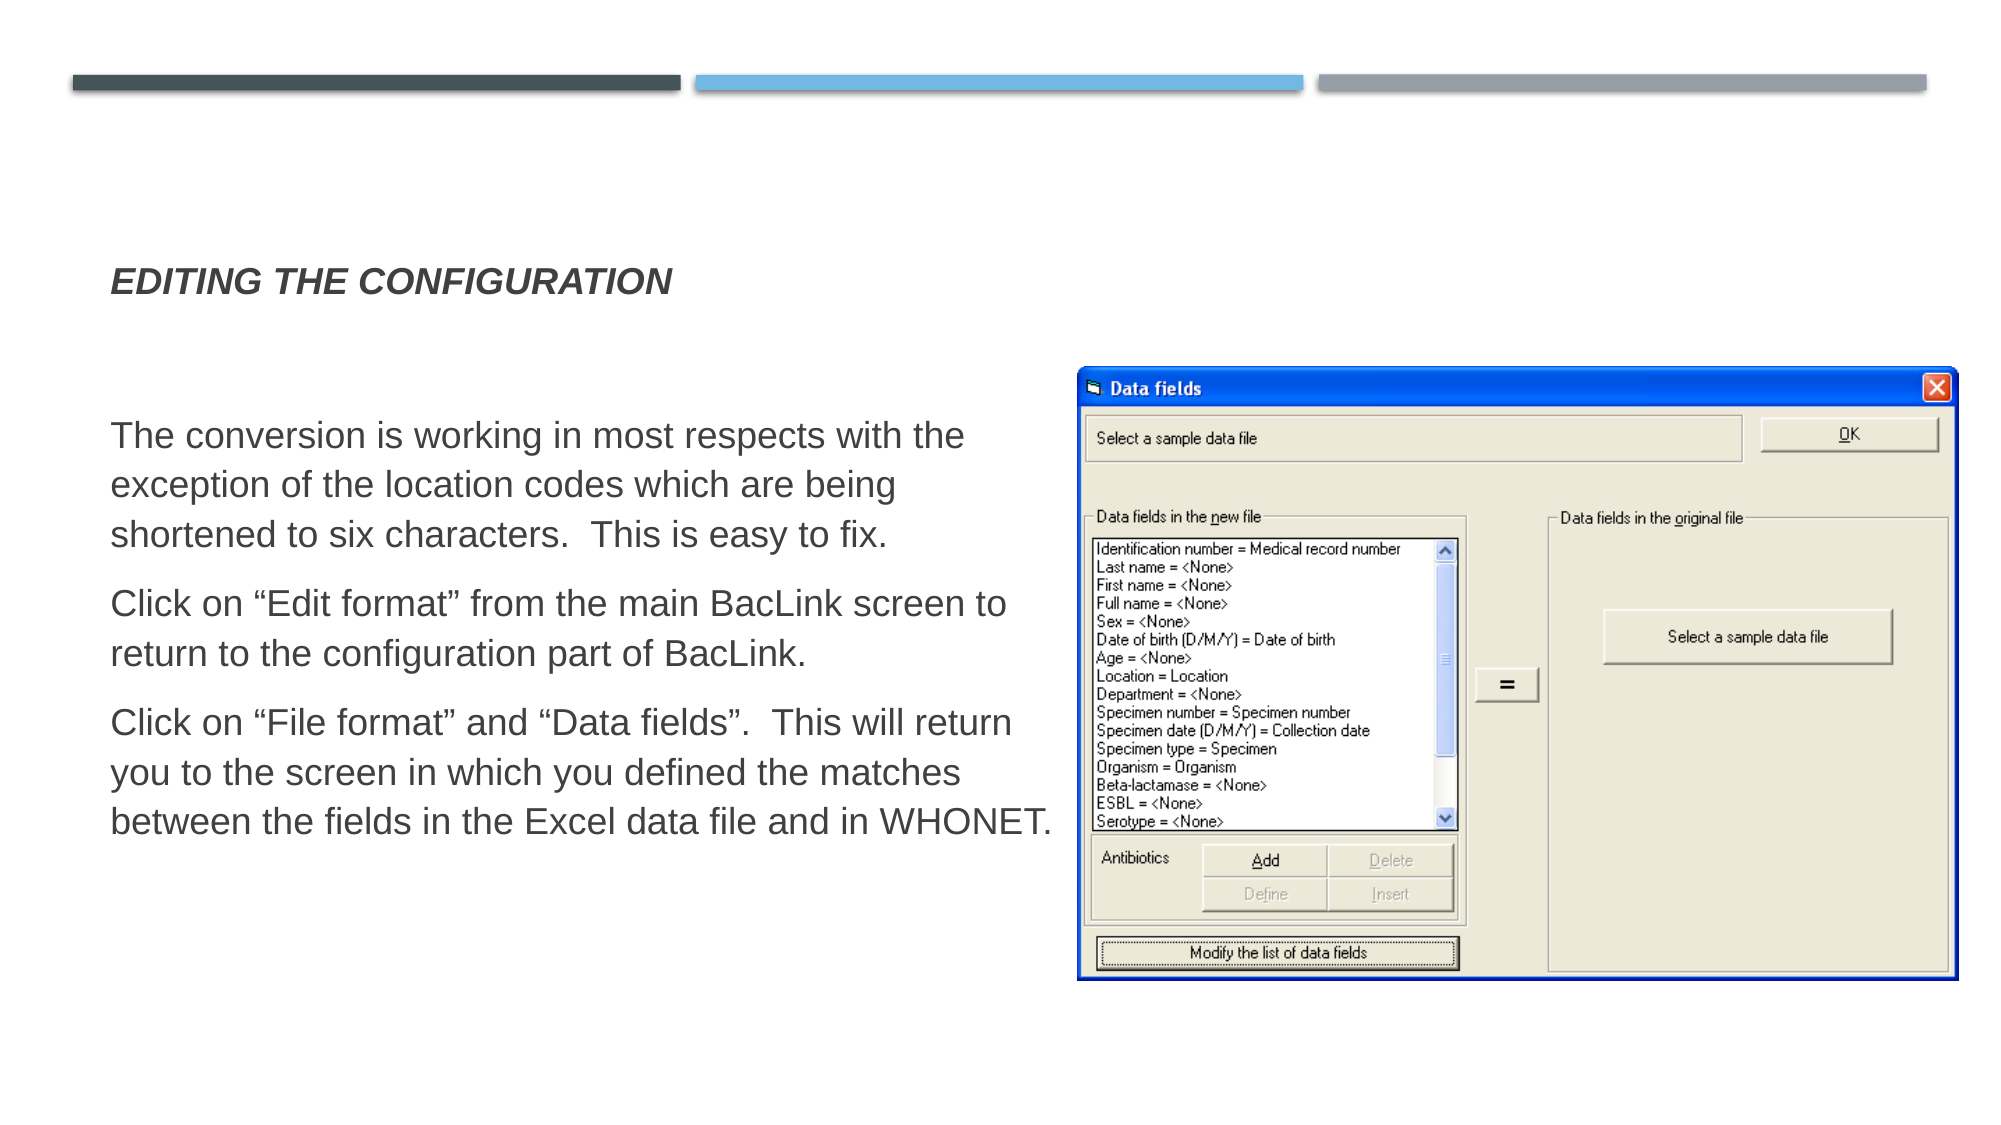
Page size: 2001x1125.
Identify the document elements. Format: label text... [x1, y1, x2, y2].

picture [1077, 366, 1959, 981]
list The conversion is working in most respects with the exception of the location codes which are being shortened to six characters. This is easy to fix. Click on “Edit format” from the main BacLink screen to return to the configuration part of BacLink. Click on “File format” and “Data fields”. This will return you to the screen in which you defined the matches between the fields in the Excel data file and in WHONET. [95, 383, 1071, 981]
title Editing the configuration [95, 115, 1905, 311]
